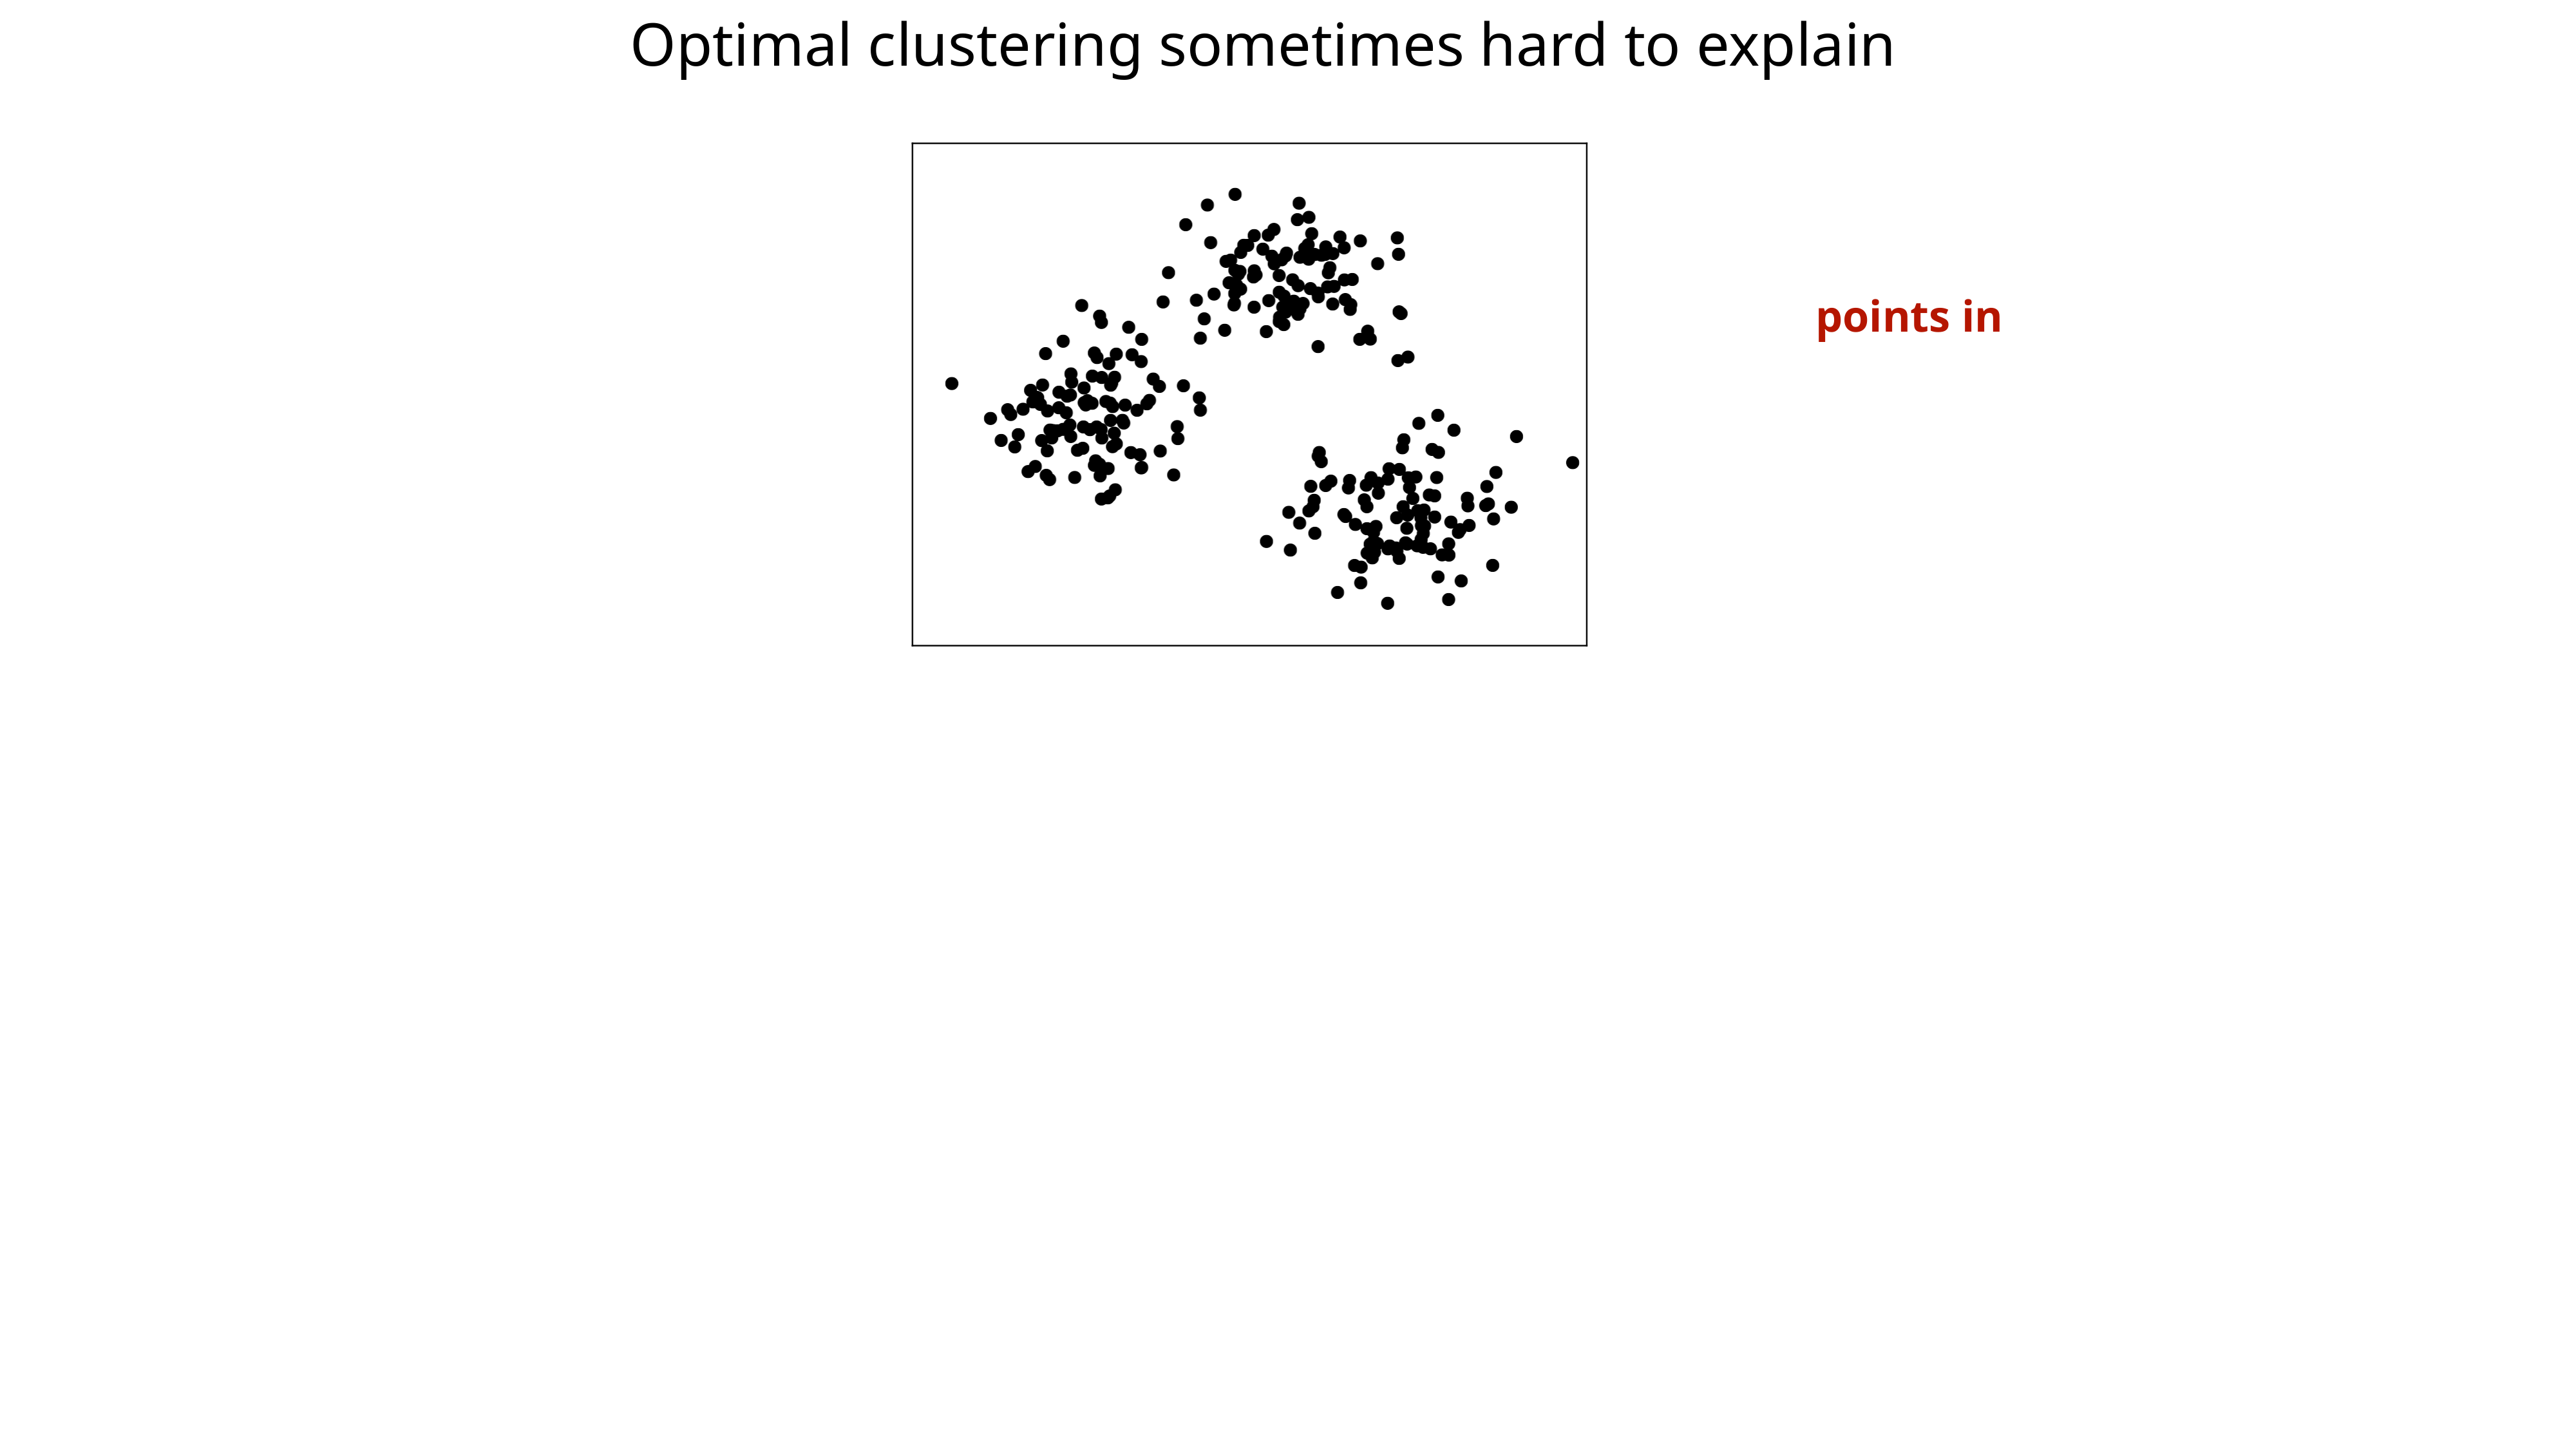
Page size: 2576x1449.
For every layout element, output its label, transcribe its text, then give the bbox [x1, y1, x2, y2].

text_box Optimal clustering sometimes hard to explain [625, 1, 1919, 83]
picture [804, 64, 1674, 717]
